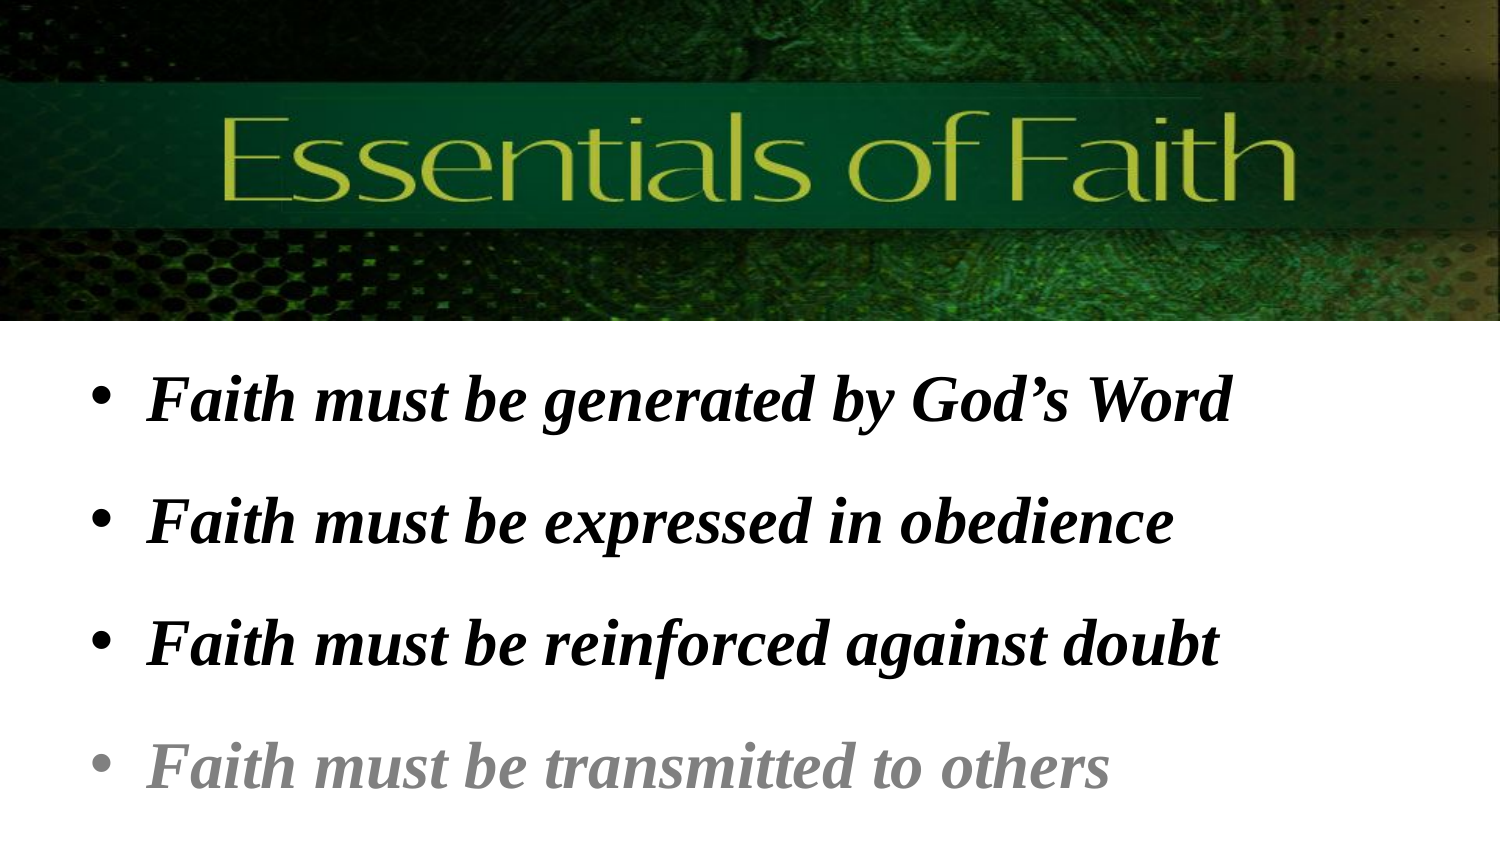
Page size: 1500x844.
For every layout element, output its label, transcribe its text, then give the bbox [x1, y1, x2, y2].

text_box Faith must be generated by God’s Word Faith must be expressed in obedience Faith must be reinforced against doubt Faith must be transmitted to others [74, 346, 1425, 822]
picture [0, 0, 1500, 321]
